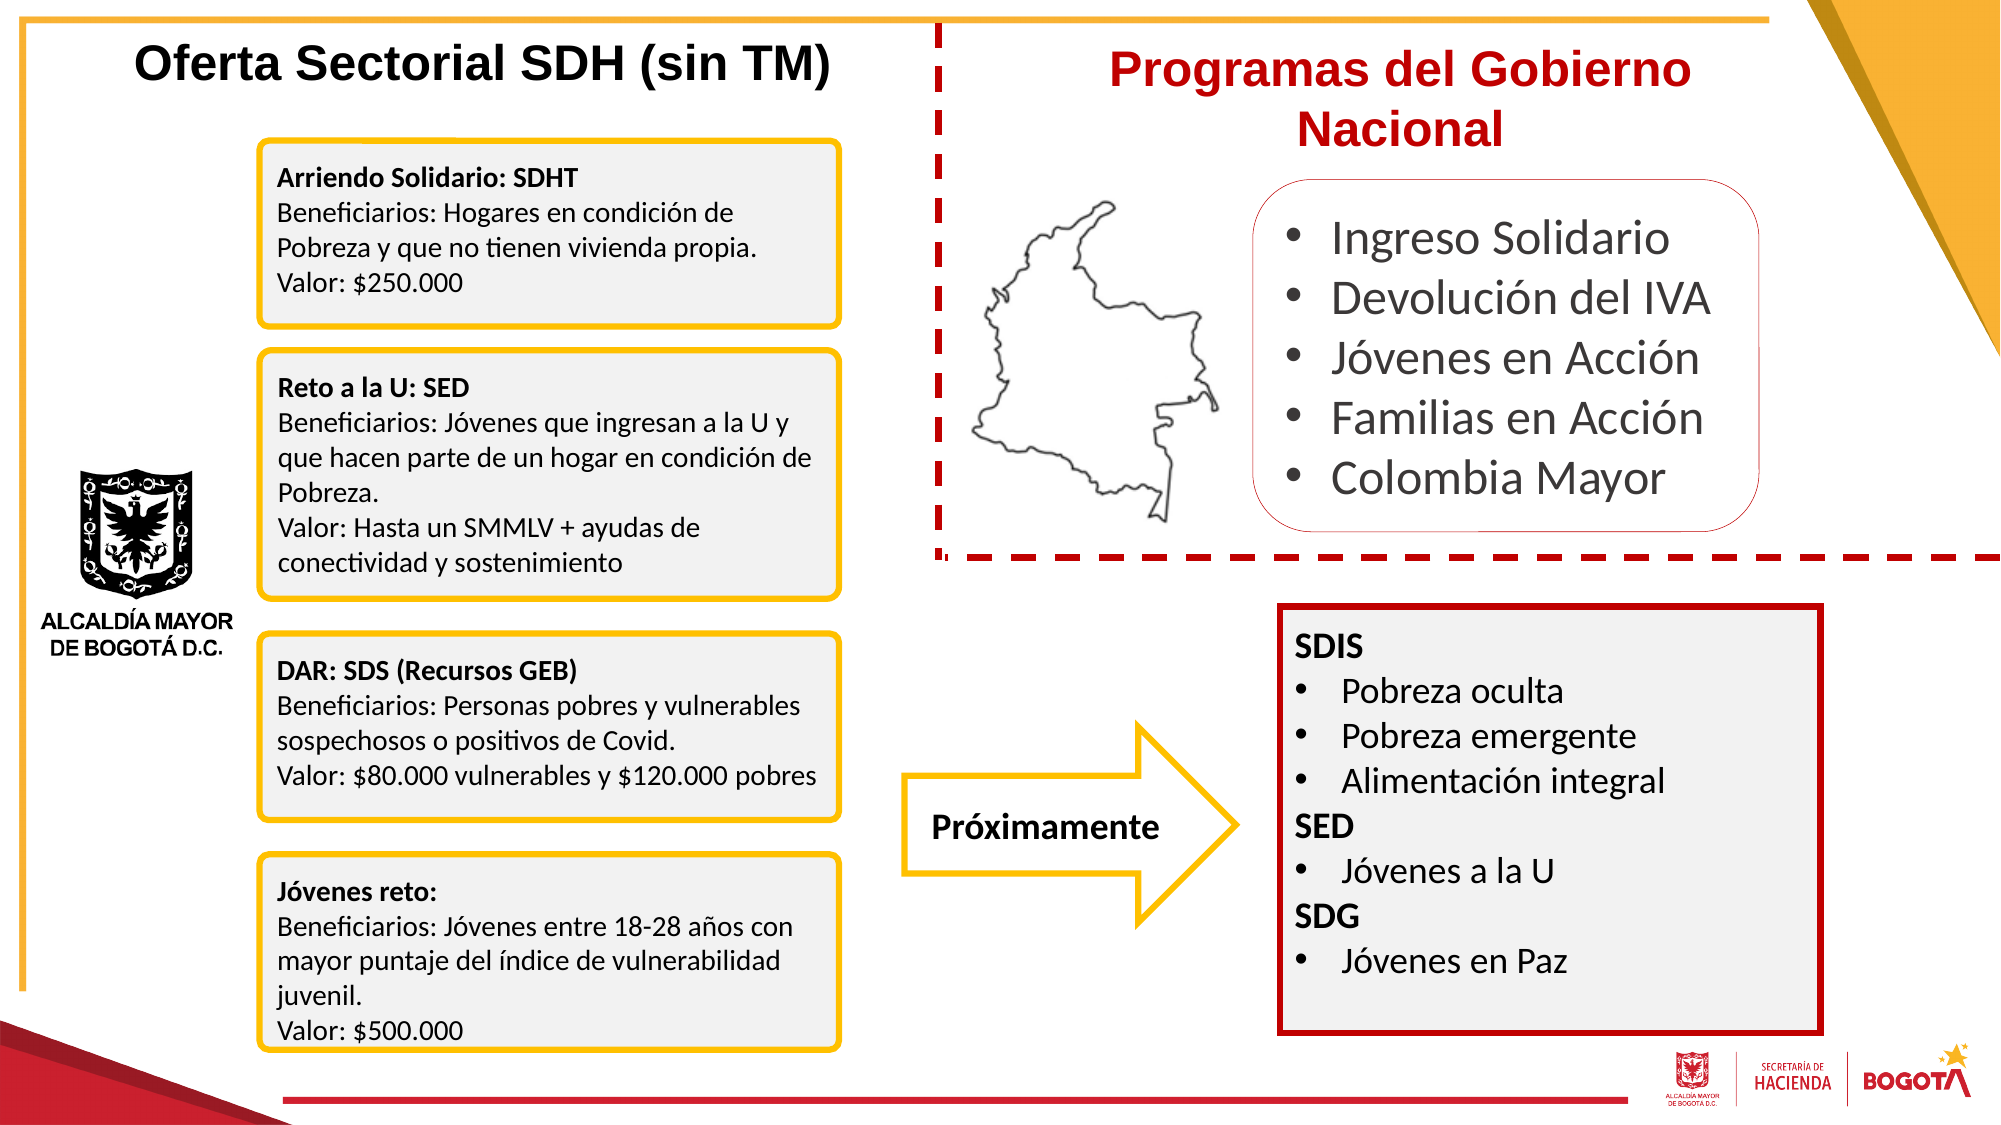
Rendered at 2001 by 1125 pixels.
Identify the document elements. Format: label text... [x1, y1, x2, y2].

text_box Ingreso Solidario Devolución del IVA Jóvenes en Acción Familias en Acción Colombia Mayor [1252, 179, 1760, 532]
text_box DAR: SDS (Recursos GEB) Beneficiarios: Personas pobres y vulnerables sospechosos o positivos de Covid. Valor: $80.000 vulnerables y $120.000 pobres [258, 632, 841, 822]
text_box Oferta Sectorial SDH (sin TM) [61, 22, 905, 140]
text_box SDIS Pobreza oculta Pobreza emergente Alimentación integral SED Jóvenes a la U SDG Jóvenes en Paz [1279, 605, 1821, 1034]
text_box Programas del Gobierno Nacional [1061, 28, 1741, 147]
picture [0, 0, 2001, 1125]
text_box Próximamente [903, 724, 1238, 925]
text_box Arriendo Solidario: SDHT Beneficiarios: Hogares en condición de Pobreza y que no tienen vivienda propia. Valor: $250.000 [258, 139, 841, 328]
text_box Reto a la U: SED Beneficiarios: Jóvenes que ingresan a la U y que hacen parte de un hogar en condición de Pobreza. Valor: Hasta un SMMLV + ayudas de conectividad y sostenimiento [258, 349, 841, 600]
text_box Jóvenes reto: Beneficiarios: Jóvenes entre 18-28 años con mayor puntaje del índice de vulnerabilidad juvenil. Valor: $500.000 [258, 853, 841, 1051]
